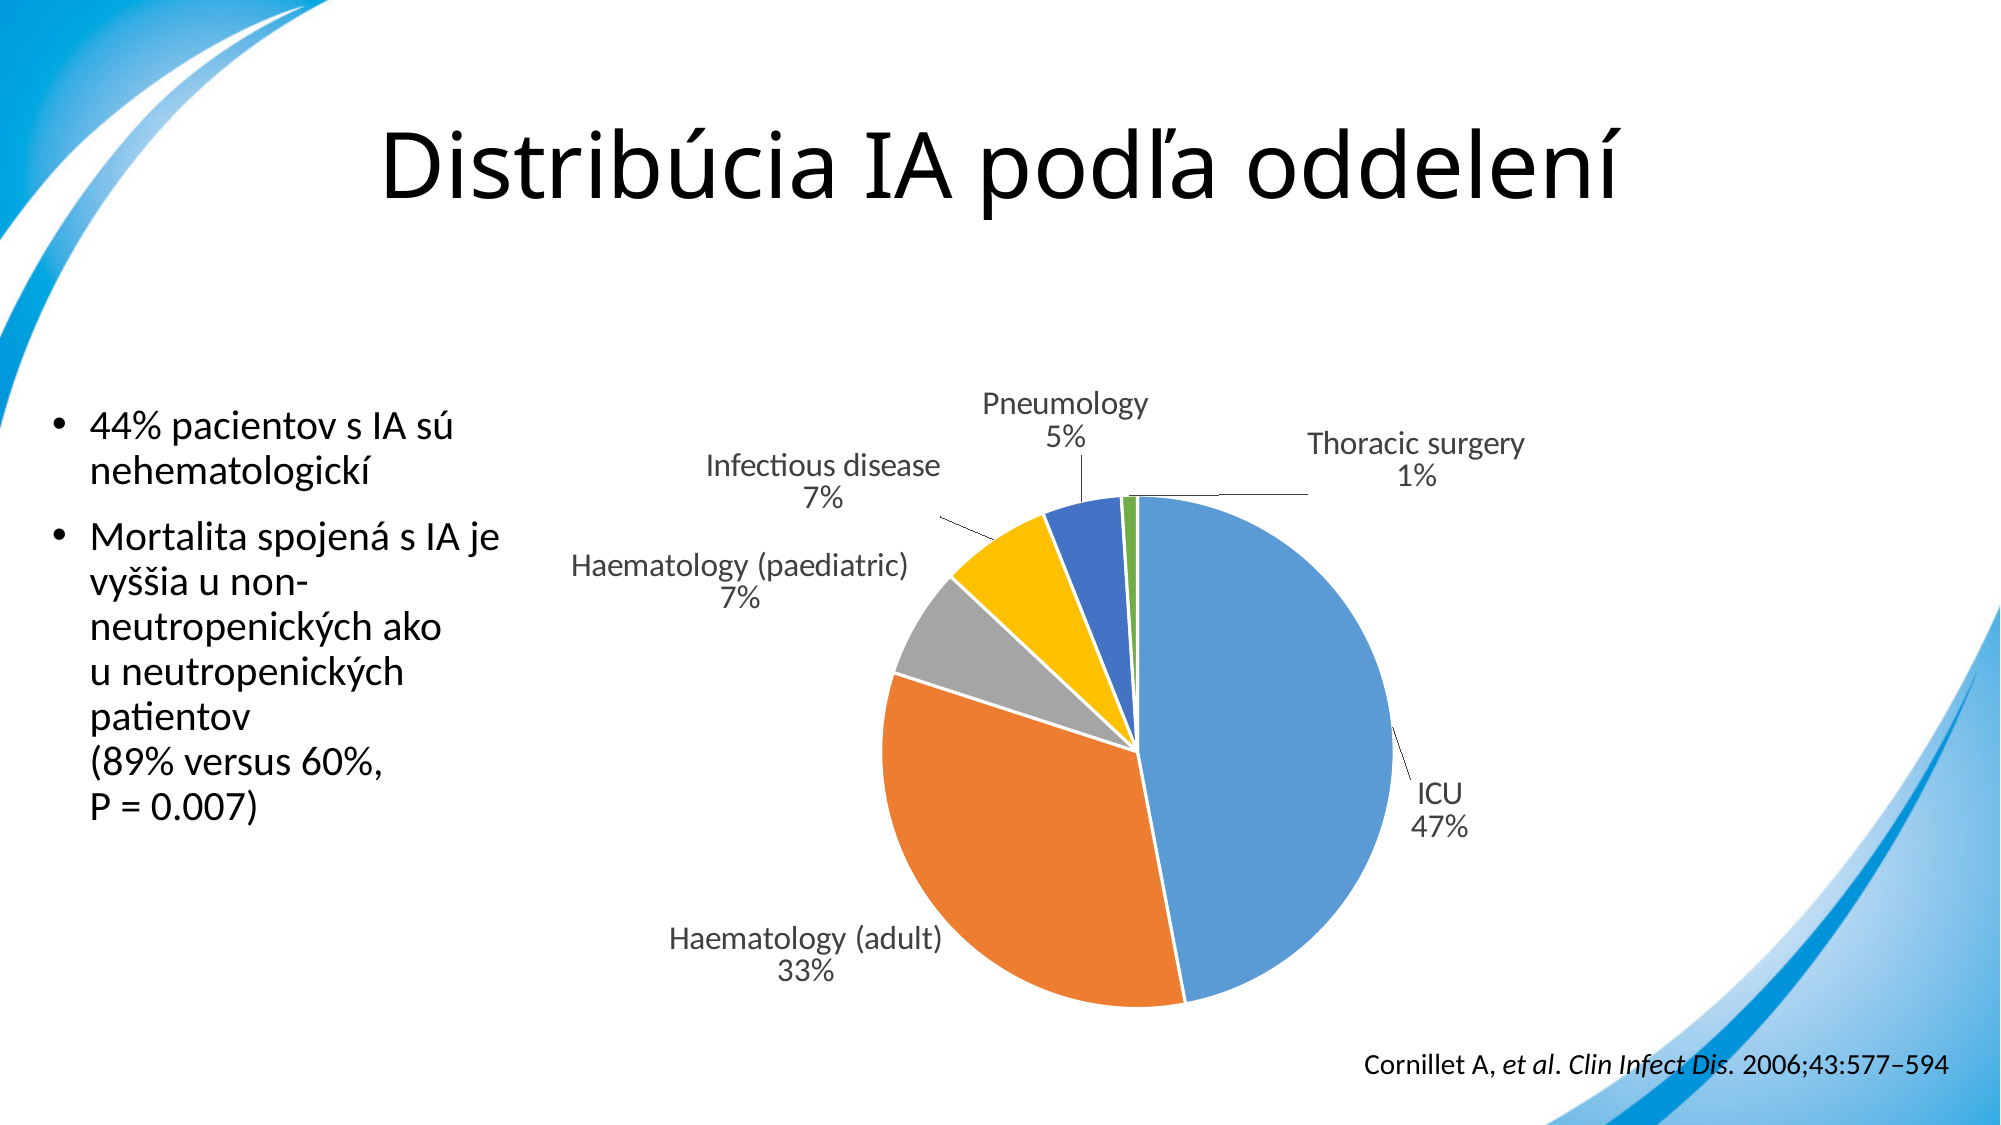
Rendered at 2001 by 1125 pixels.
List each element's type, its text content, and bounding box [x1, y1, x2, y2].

title Distribúcia IA podľa oddelení [137, 59, 1863, 278]
text_box 44% pacientov s IA sú nehematologickí Mortalita spojená s IA je vyššia u non-neutropenických ako u neutropenických patientov (89% versus 60%, P = 0.007) [37, 259, 545, 971]
text_box Cornillet A, et al. Clin Infect Dis. 2006;43:577‒594 [1349, 1042, 2000, 1105]
picture [0, 0, 2001, 1125]
chart [274, 297, 2000, 1011]
picture [0, 324, 1740, 1125]
